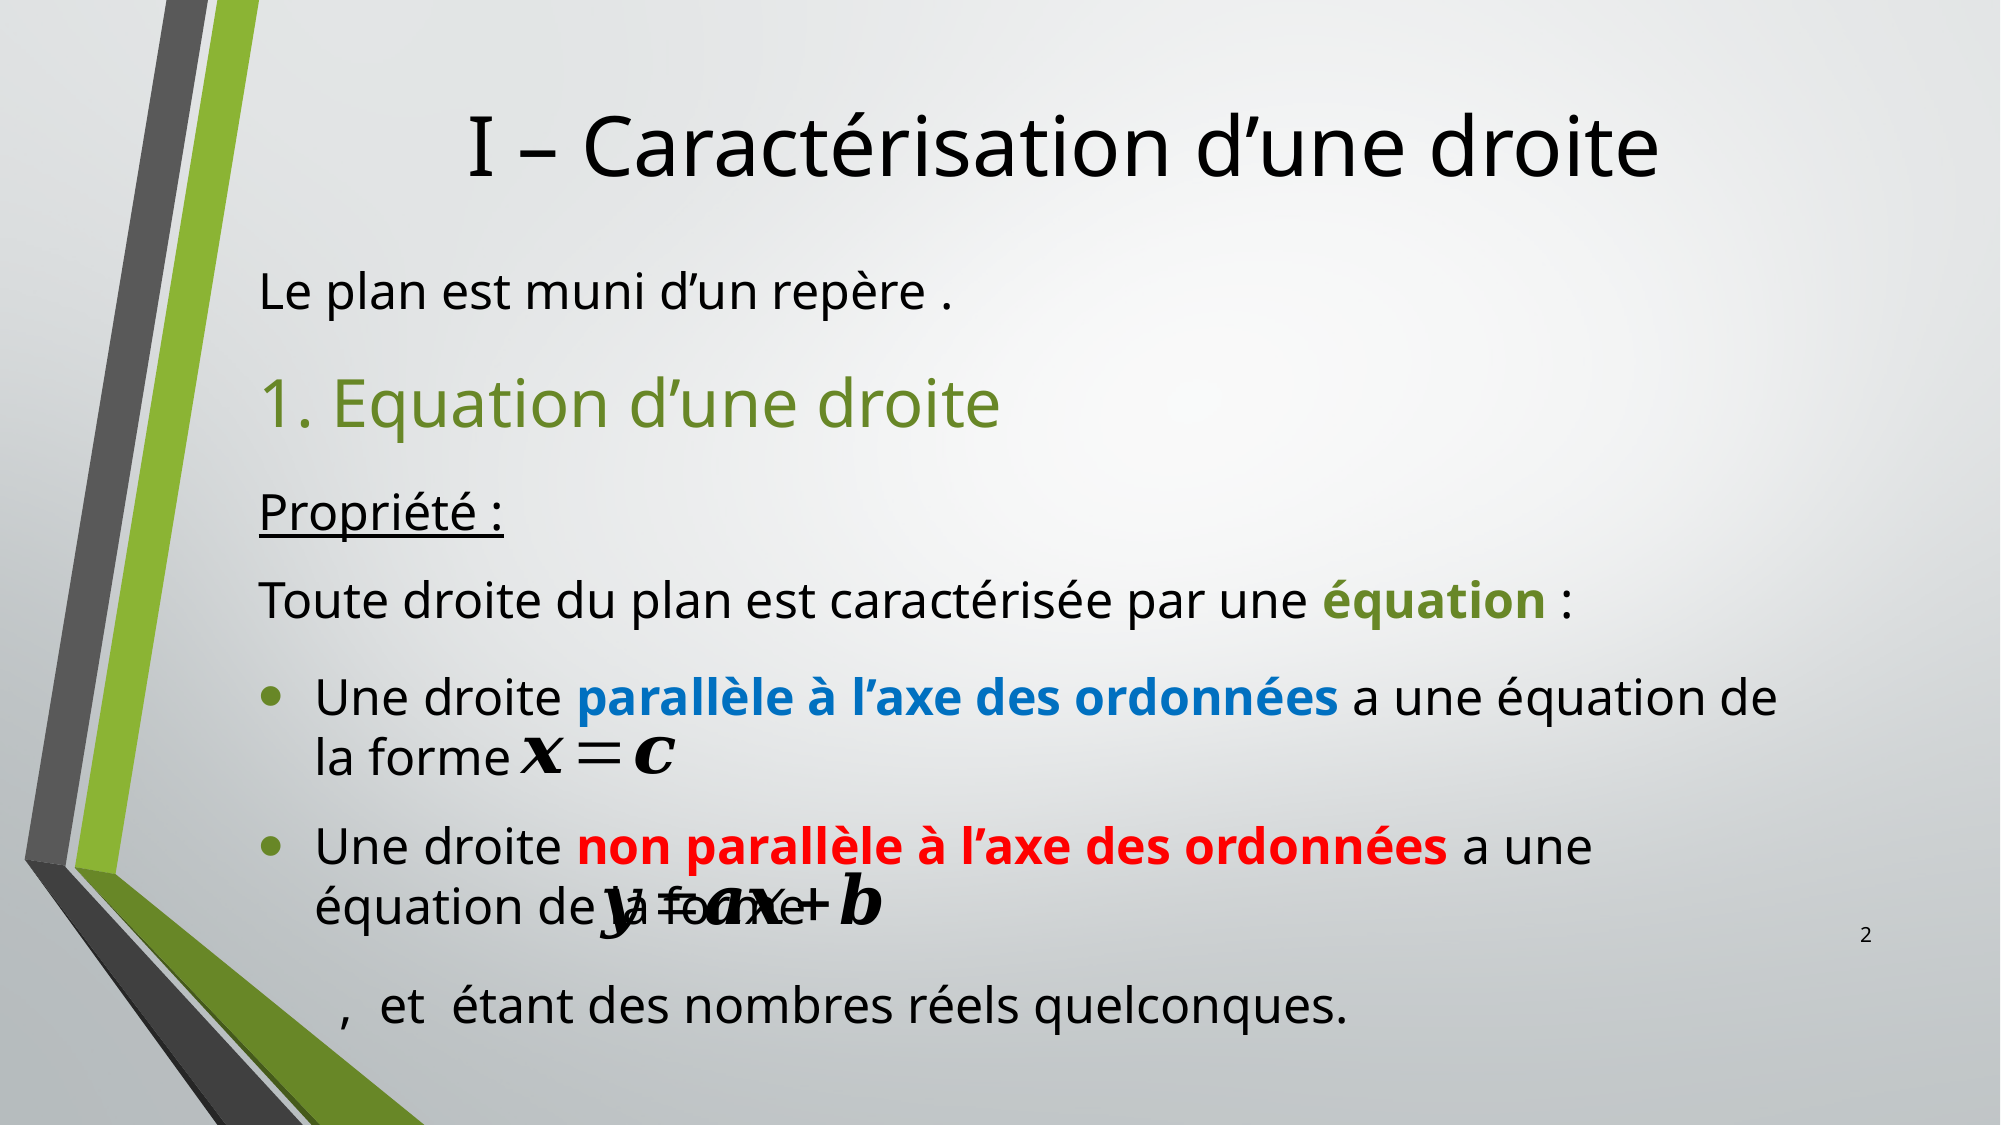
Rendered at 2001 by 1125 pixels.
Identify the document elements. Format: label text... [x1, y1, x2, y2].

list Propriété : [243, 457, 1887, 563]
text_box Toute droite du plan est caractérisée par une équation : [243, 561, 1806, 636]
title I – Caractérisation d’une droite [243, 0, 1887, 287]
text_box Une droite non parallèle à l’axe des ordonnées a une équation de la forme [243, 807, 1806, 943]
text_box 1. Equation d’une droite [243, 353, 1806, 449]
slide_number 2 [1796, 906, 1887, 967]
text_box Une droite parallèle à l’axe des ordonnées a une équation de la forme [243, 658, 1806, 793]
